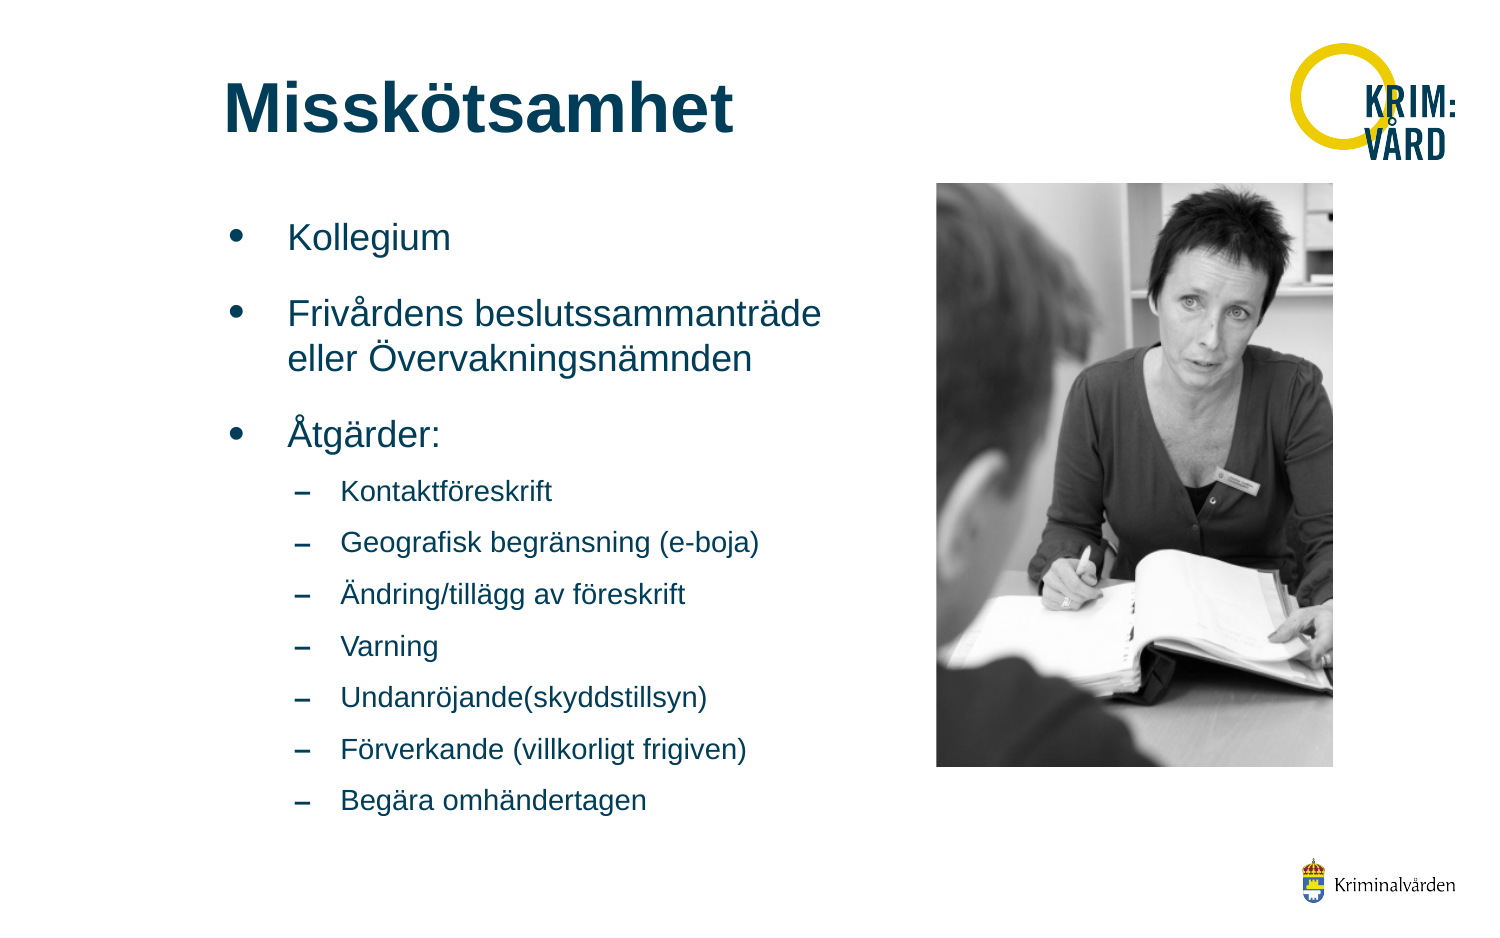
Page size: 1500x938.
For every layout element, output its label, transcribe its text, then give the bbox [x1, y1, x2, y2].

picture [1389, 153, 1395, 160]
picture [1302, 858, 1455, 903]
picture [1411, 147, 1417, 160]
picture [936, 182, 1334, 767]
picture [1290, 43, 1397, 160]
list Kollegium Frivårdens beslutssammanträde eller Övervakningsnämnden Åtgärder: Kontaktföreskrift Geografisk begränsning (e-boja) Ändring/tillägg av föreskrift Varning Undanröjande(skyddstillsyn) Förverkande (villkorligt frigiven) Begära omhändertagen [228, 212, 849, 906]
title Misskötsamhet [223, 0, 1179, 148]
picture [1411, 133, 1416, 142]
picture [1393, 85, 1455, 160]
picture [1430, 85, 1437, 100]
picture [1434, 133, 1439, 155]
picture [1393, 90, 1398, 99]
